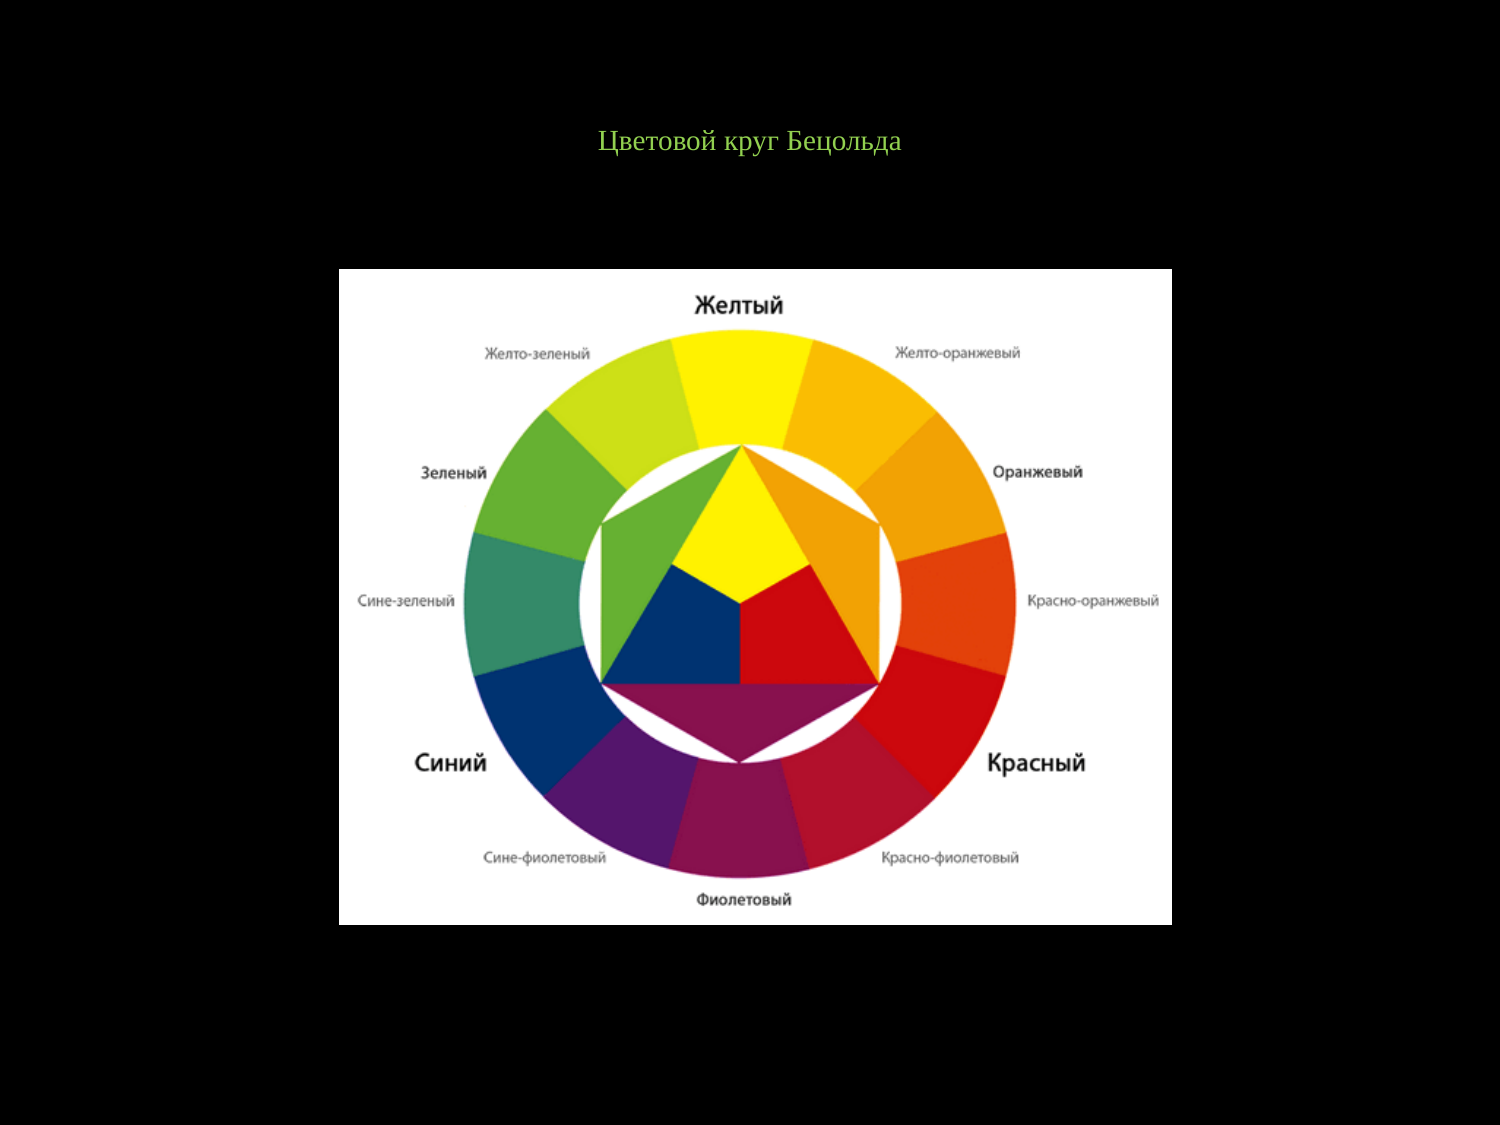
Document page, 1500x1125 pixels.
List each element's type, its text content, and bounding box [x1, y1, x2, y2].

title Цветовой круг Бецольда [75, 45, 1425, 233]
picture [339, 269, 1173, 926]
